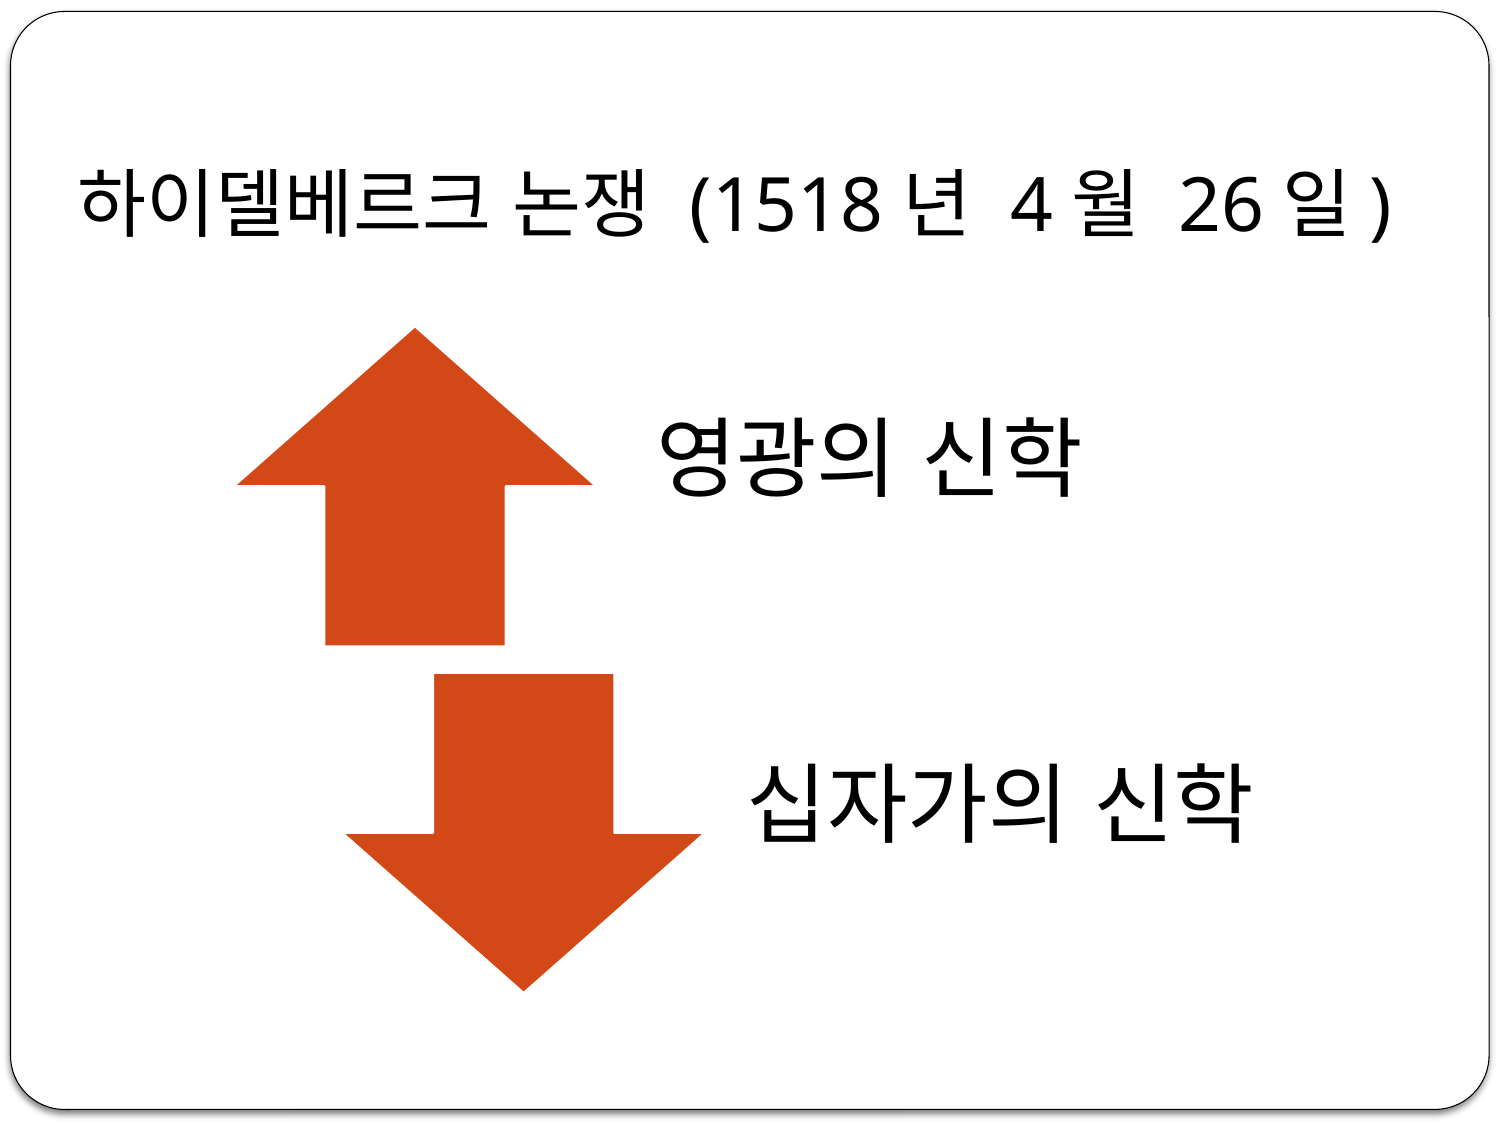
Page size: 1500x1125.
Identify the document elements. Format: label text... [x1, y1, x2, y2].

text_box 하이델베르크 논쟁 (1518년 4월 26일) [62, 148, 1407, 254]
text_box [241, 326, 1341, 994]
